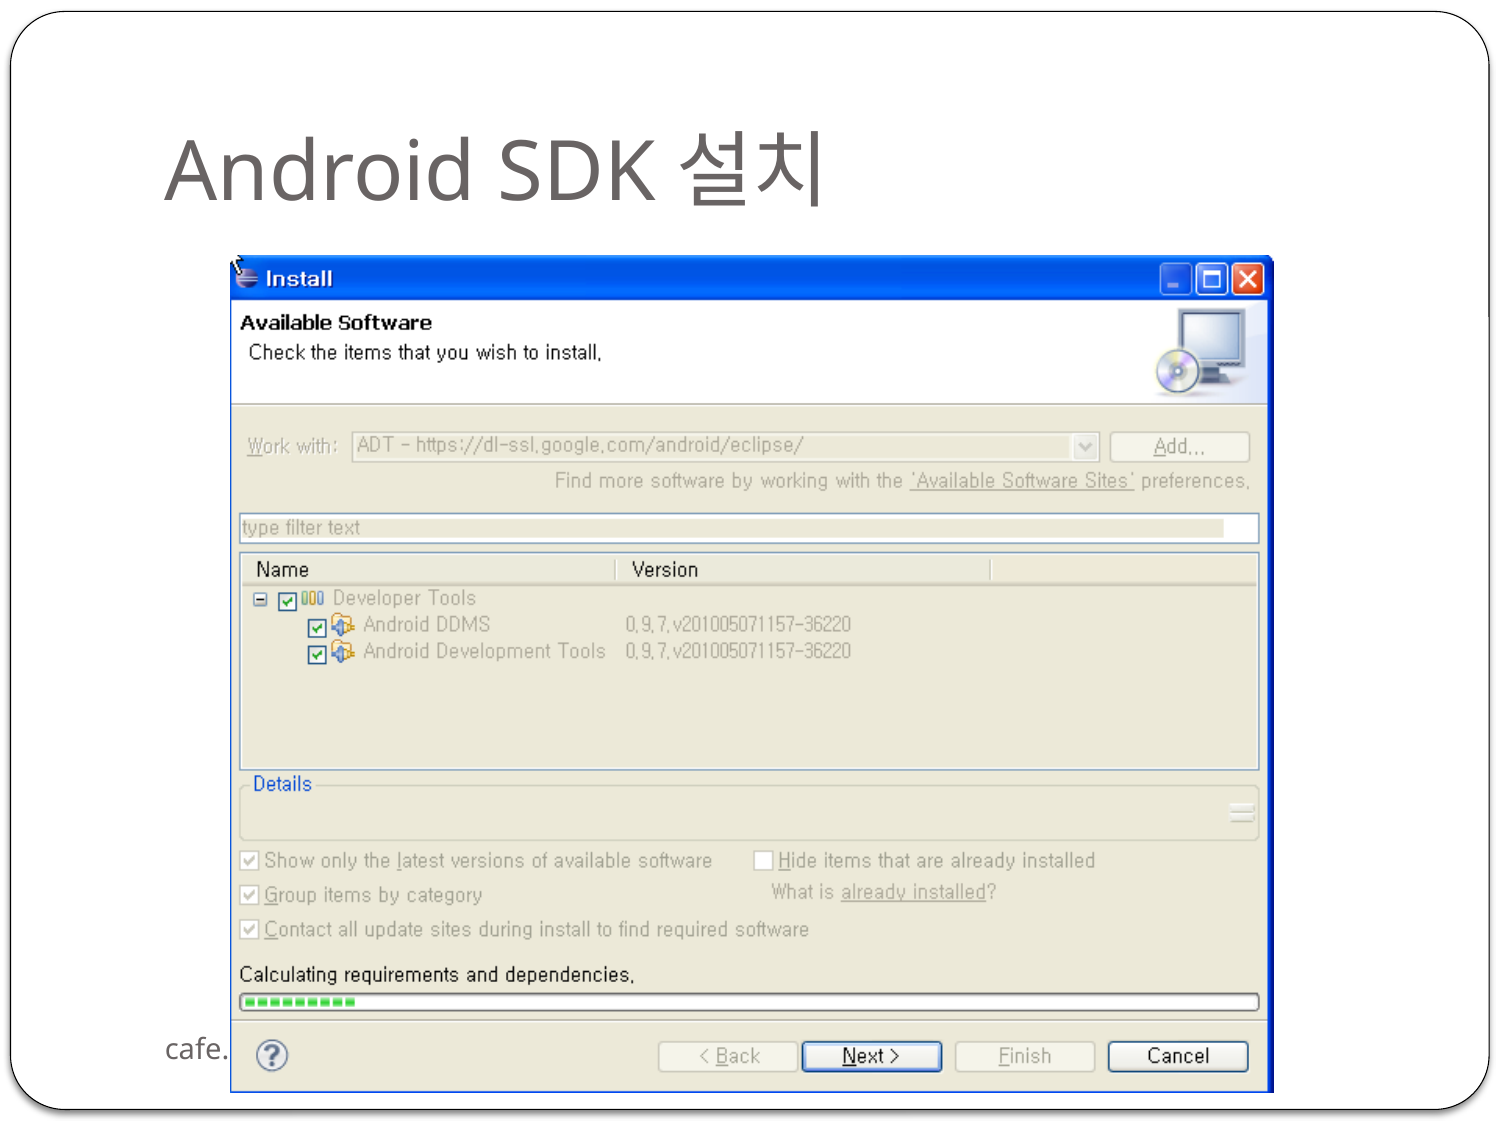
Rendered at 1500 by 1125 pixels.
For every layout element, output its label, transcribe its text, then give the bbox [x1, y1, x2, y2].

picture [229, 255, 1274, 1094]
title Android SDK설치 [150, 45, 1425, 233]
footer cafe.naver.com/embeddedcrazyboys [150, 1012, 224, 1088]
